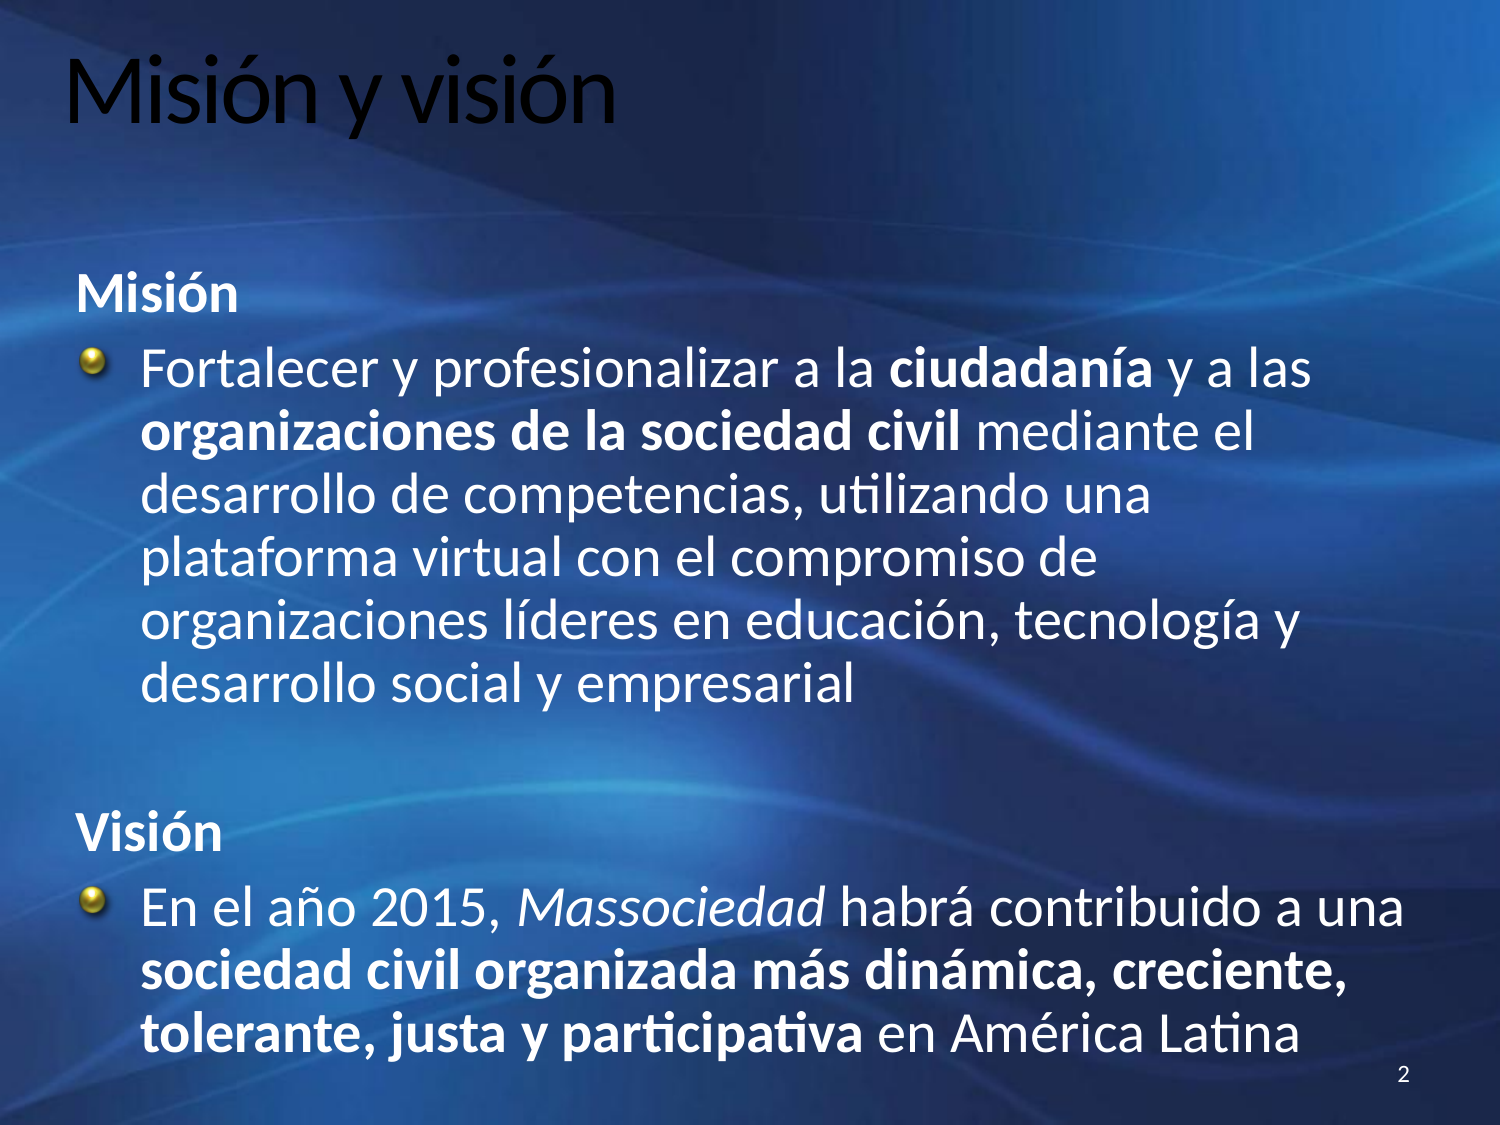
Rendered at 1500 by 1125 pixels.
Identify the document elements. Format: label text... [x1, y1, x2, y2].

slide_number 2 [1074, 1042, 1425, 1103]
title Misión y visión [62, 37, 1438, 147]
list Misión Fortalecer y profesionalizar a la ciudadanía y a las organizaciones de la sociedad civil mediante el desarrollo de competencias, utilizando una plataforma virtual con el compromiso de organizaciones líderes en educación, tecnología y desarrollo social y empresarial Visión En el año 2015, Massociedad habrá contribuido a una sociedad civil organizada más dinámica, creciente, tolerante, justa y participativa en América Latina [75, 262, 1425, 976]
picture [0, 0, 1500, 1125]
